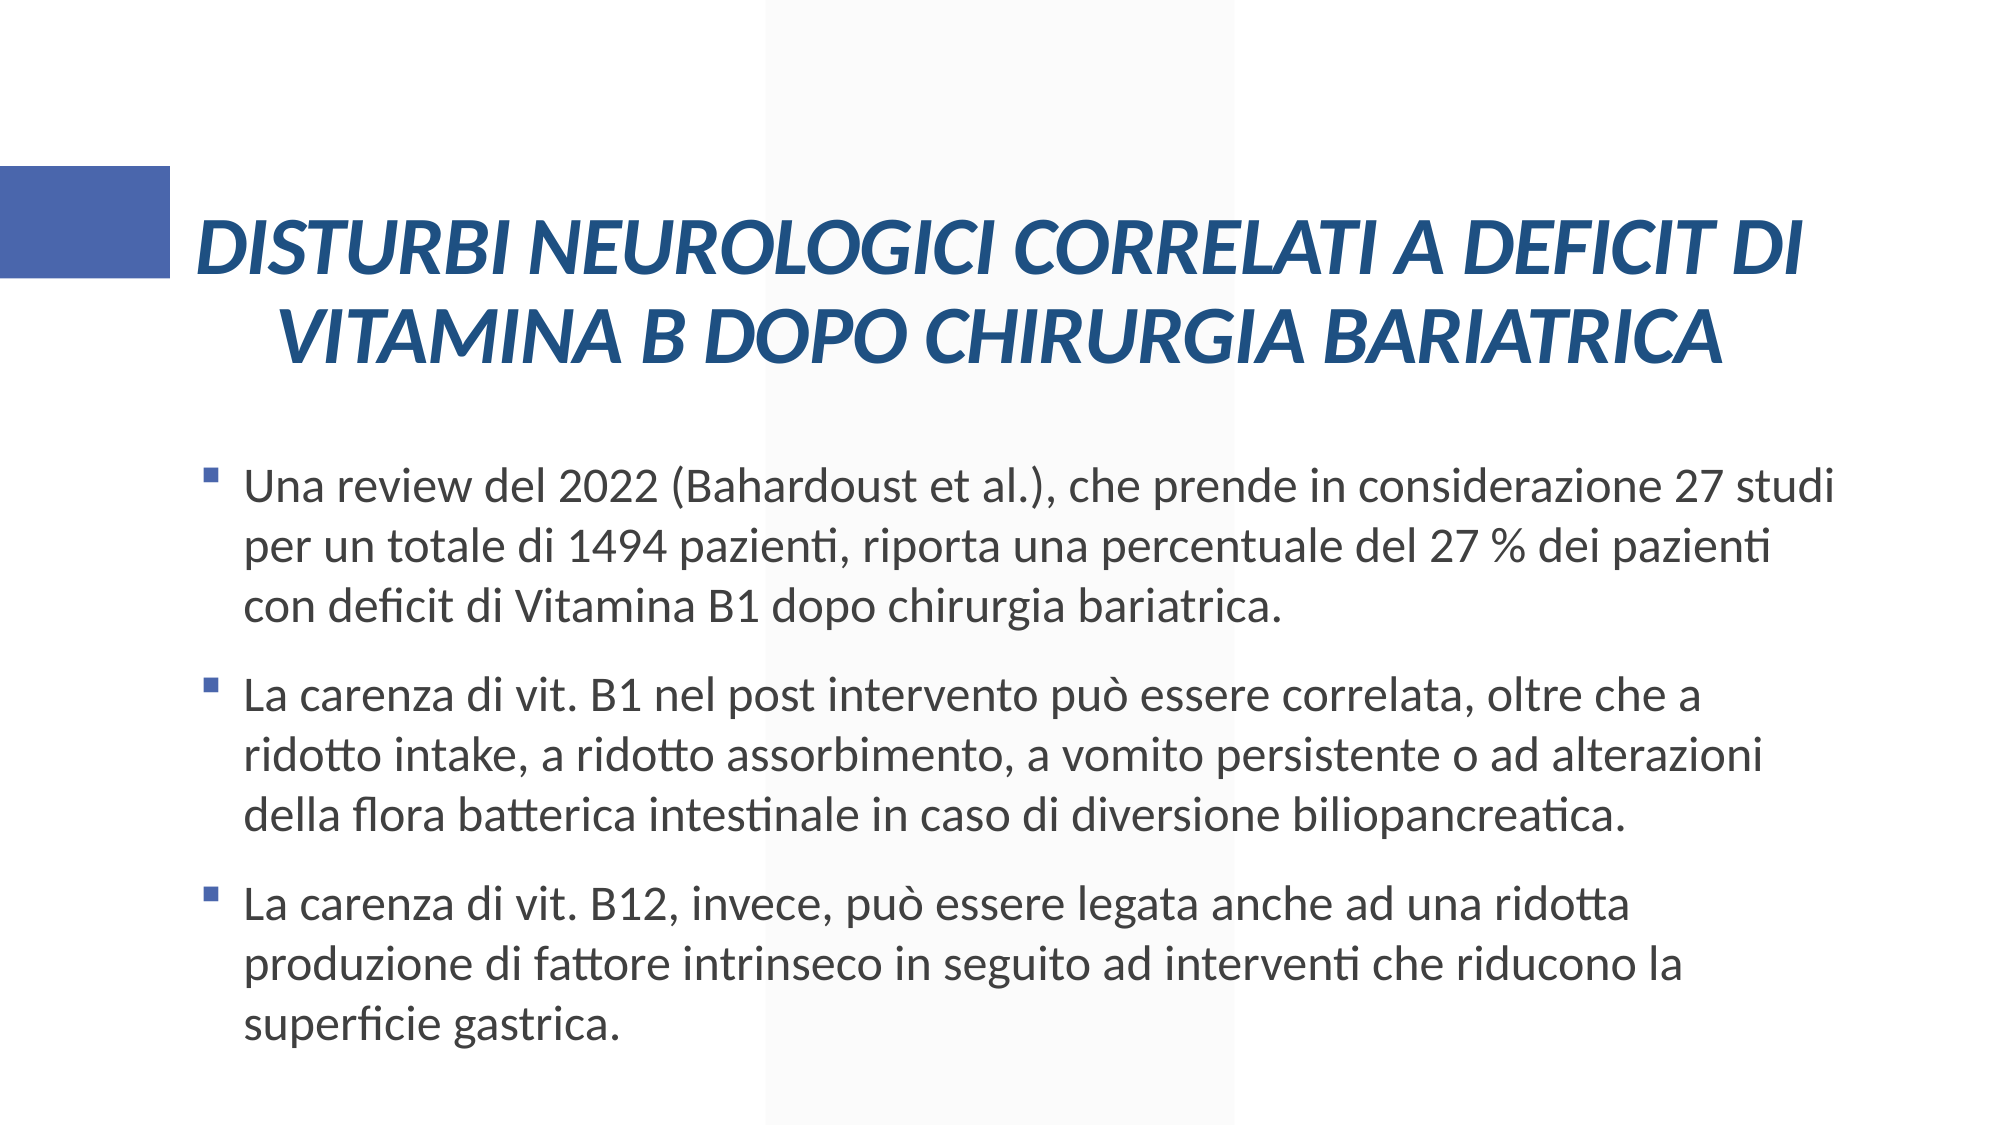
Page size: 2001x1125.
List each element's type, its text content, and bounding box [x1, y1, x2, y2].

title DISTURBI NEUROLOGICI CORRELATI A DEFICIT DI VITAMINA B DOPO CHIRURGIA BARIATRICA [174, 151, 1825, 390]
list Una review del 2022 (Bahardoust et al.), che prende in considerazione 27 studi per un totale di 1494 pazienti, riporta una percentuale del 27 % dei pazienti con deficit di Vitamina B1 dopo chirurgia bariatrica. La carenza di vit. B1 nel post intervento può essere correlata, oltre che a ridotto intake, a ridotto assorbimento, a vomito persistente o ad alterazioni della flora batterica intestinale in caso di diversione biliopancreatica. La carenza di vit. B12, invece, può essere legata anche ad una ridotta produzione di fattore intrinseco in seguito ad interventi che riducono la superficie gastrica. [199, 444, 1850, 1062]
